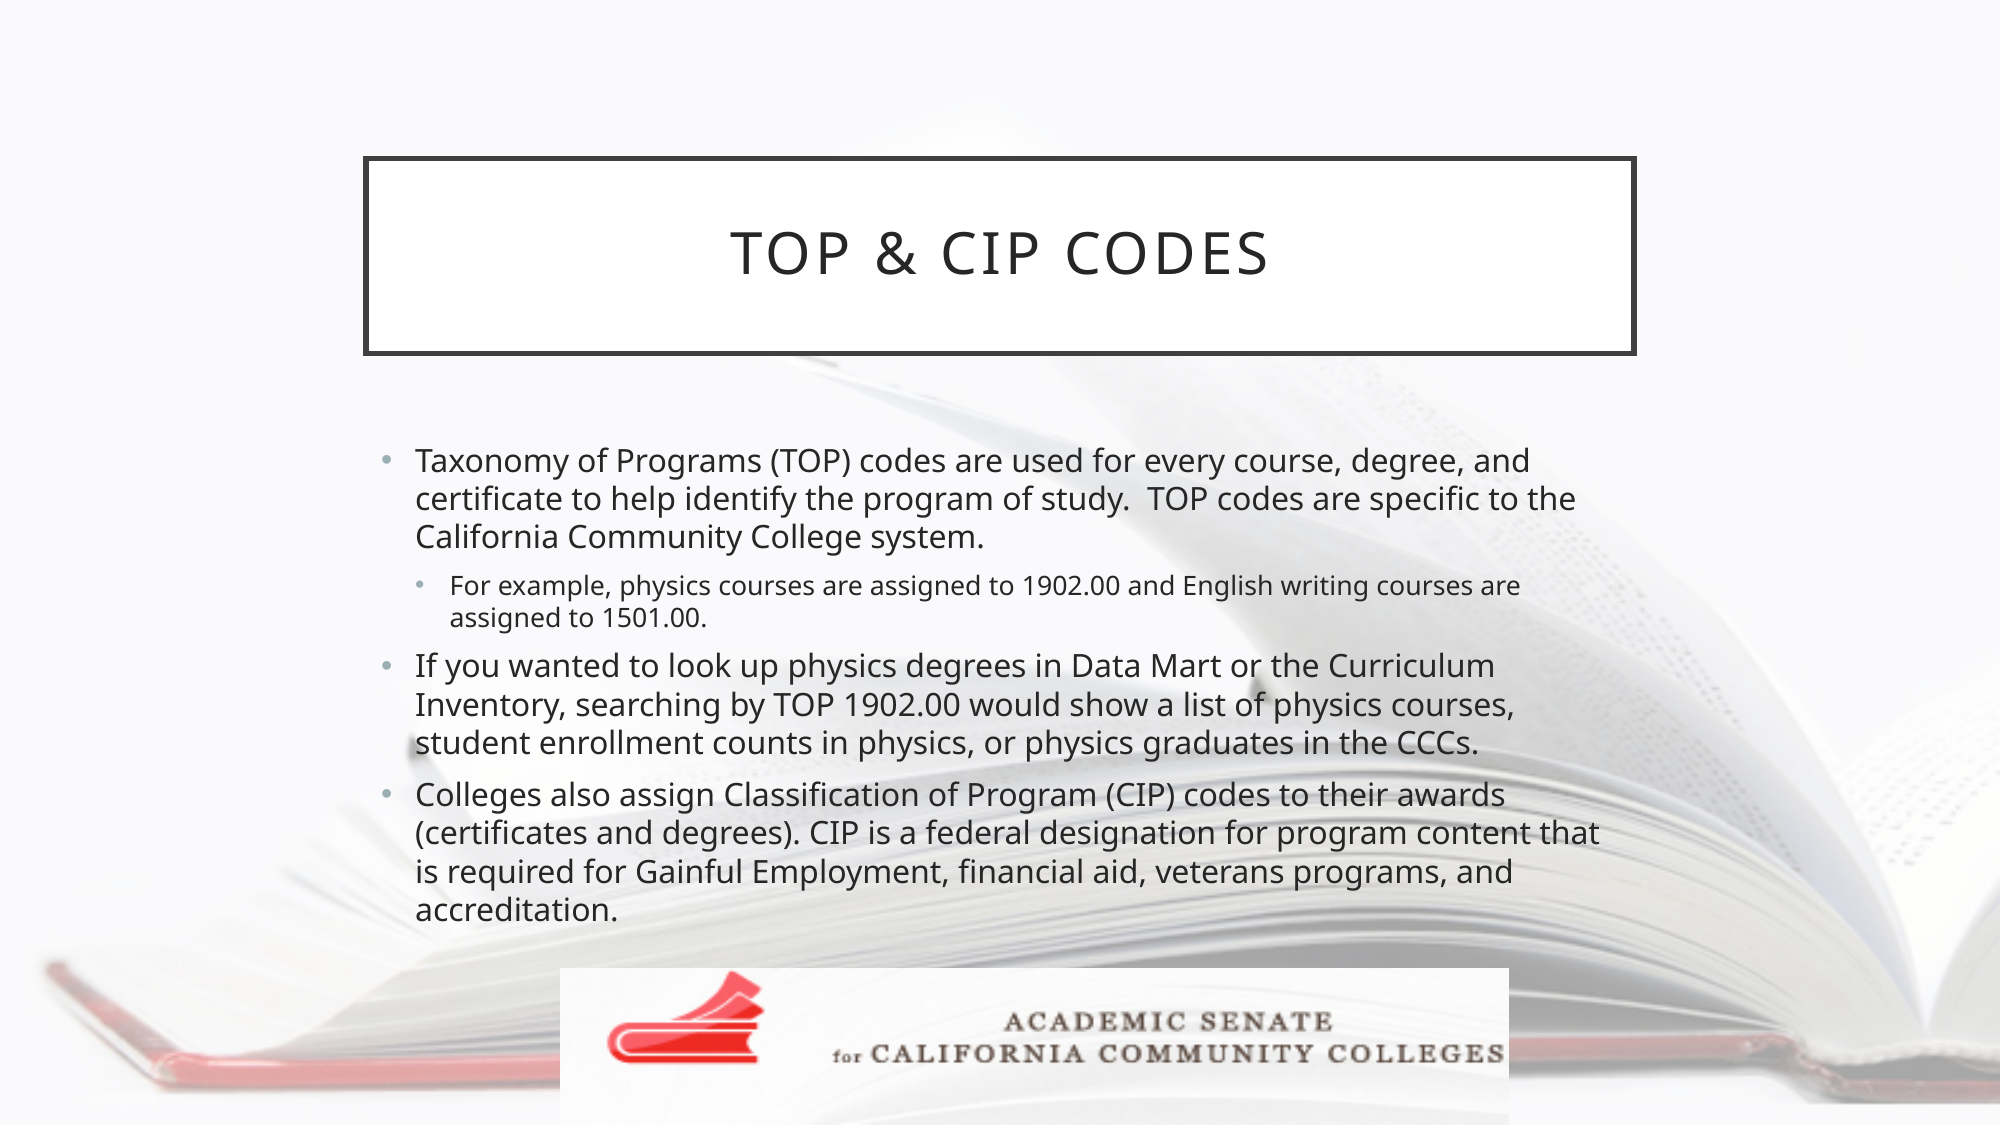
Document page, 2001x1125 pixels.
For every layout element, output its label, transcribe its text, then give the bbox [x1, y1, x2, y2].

title Top & CIP codes [363, 156, 1637, 356]
list Taxonomy of Programs (TOP) codes are used for every course, degree, and certificate to help identify the program of study. TOP codes are specific to the California Community College system. For example, physics courses are assigned to 1902.00 and English writing courses are assigned to 1501.00. If you wanted to look up physics degrees in Data Mart or the Curriculum Inventory, searching by TOP 1902.00 would show a list of physics courses, student enrollment counts in physics, or physics graduates in the CCCs. Colleges also assign Classification of Program (CIP) codes to their awards (certificates and degrees). CIP is a federal designation for program content that is required for Gainful Employment, financial aid, veterans programs, and accreditation. [366, 432, 1634, 942]
picture [560, 968, 1509, 1125]
